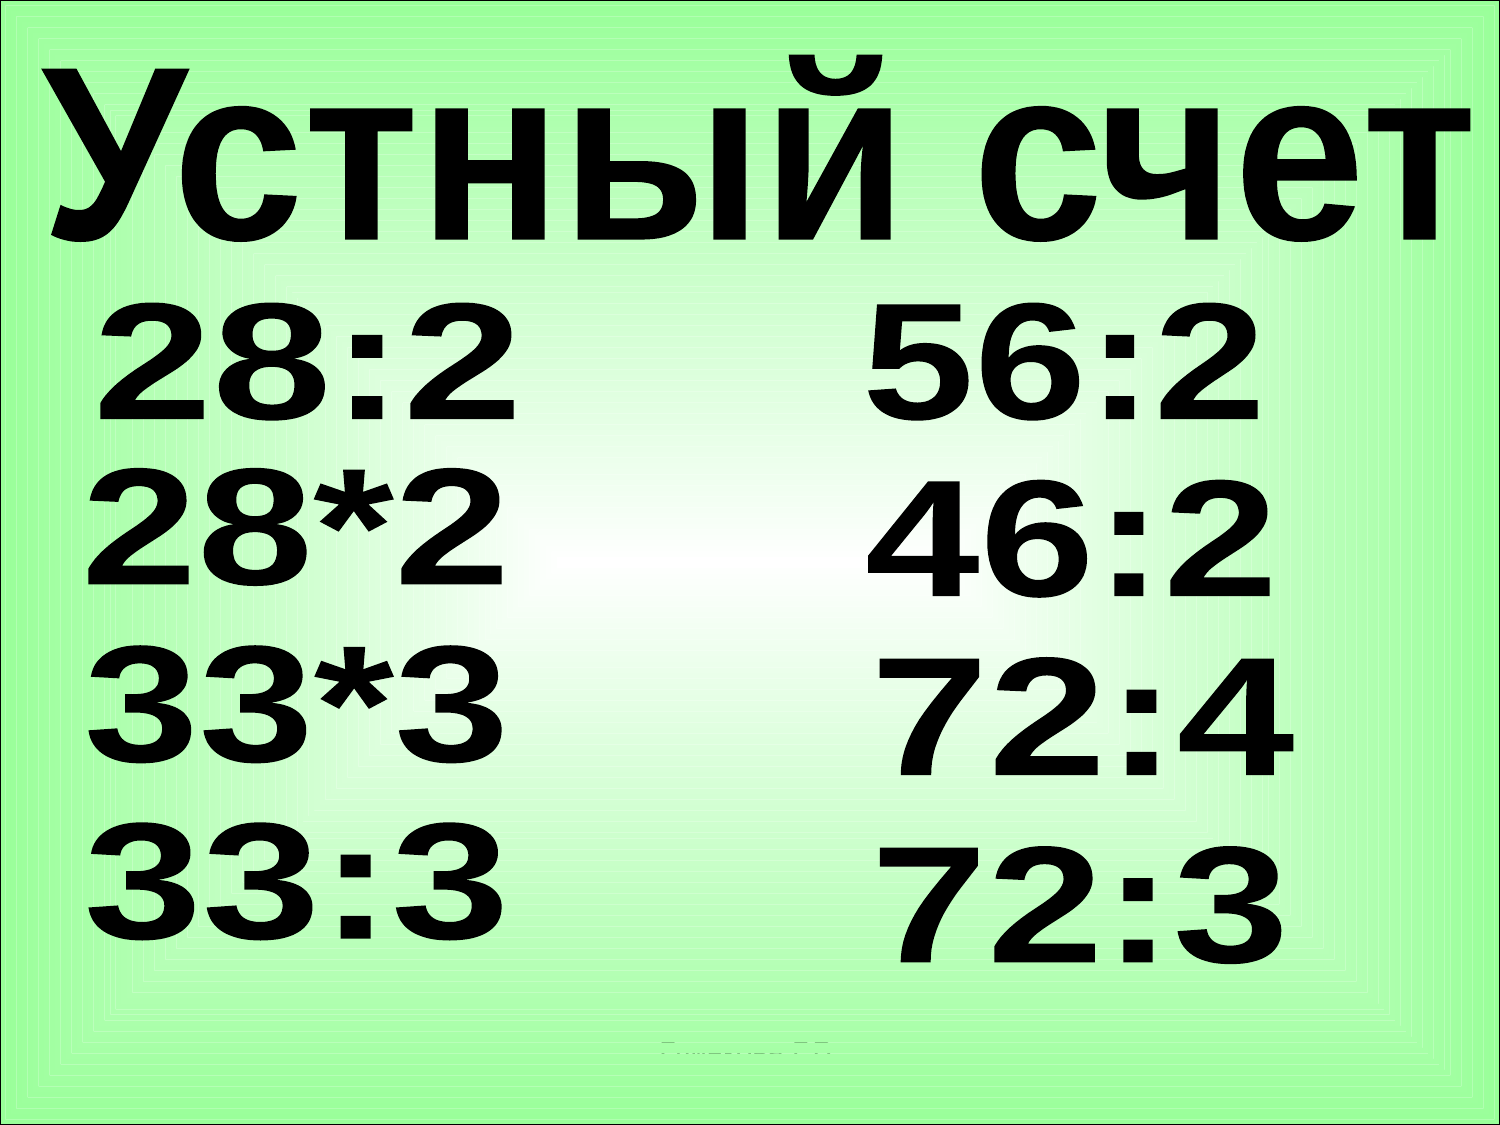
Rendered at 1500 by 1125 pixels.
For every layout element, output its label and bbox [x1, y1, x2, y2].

text_box [0, 0, 1500, 1125]
